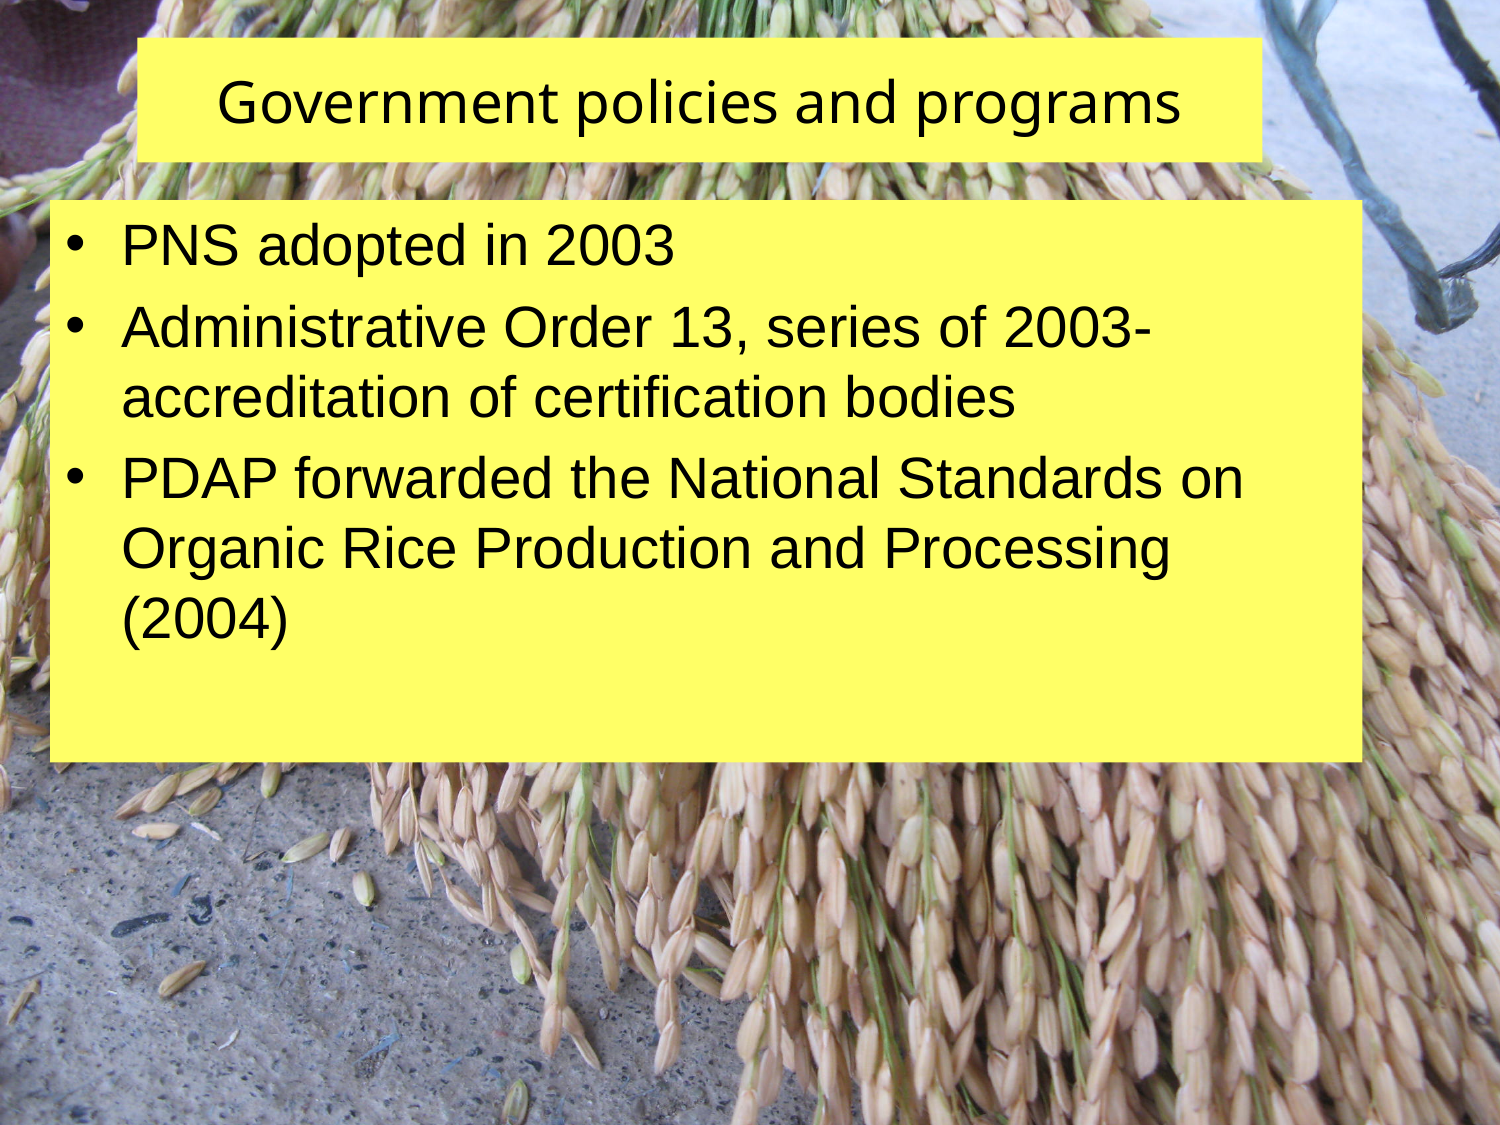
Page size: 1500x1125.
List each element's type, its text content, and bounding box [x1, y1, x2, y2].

title Government policies and programs [137, 37, 1263, 163]
list PNS adopted in 2003 Administrative Order 13, series of 2003-accreditation of certification bodies PDAP forwarded the National Standards on Organic Rice Production and Processing (2004) [50, 200, 1363, 763]
picture [0, 0, 1500, 1125]
